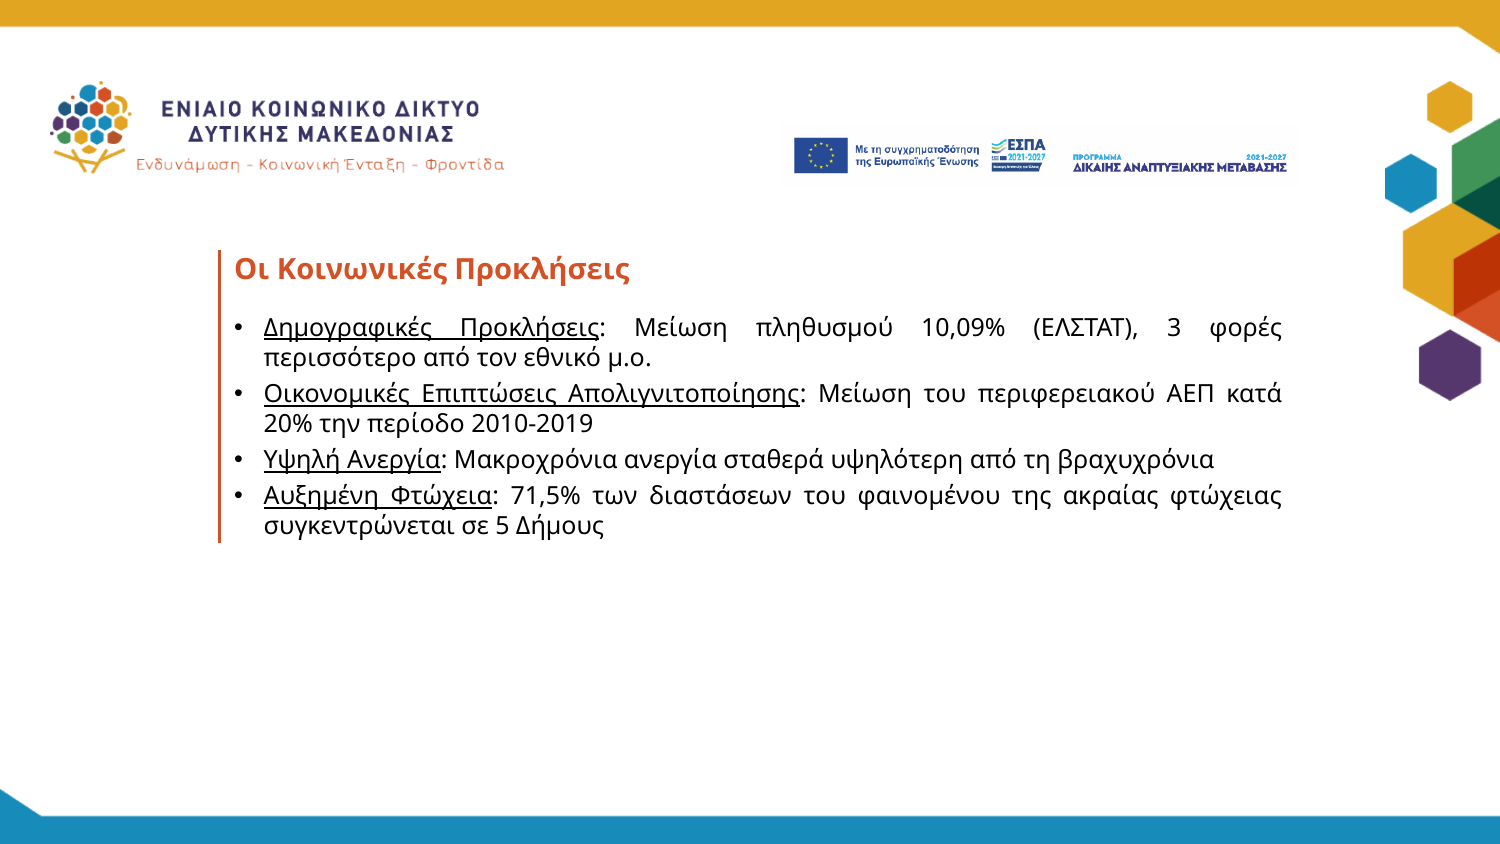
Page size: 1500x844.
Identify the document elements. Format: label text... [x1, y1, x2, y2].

picture [0, 789, 1500, 844]
picture [50, 81, 504, 174]
text_box Δημογραφικές Προκλήσεις: Μείωση πληθυσμού 10,09% (ΕΛΣΤΑΤ), 3 φορές περισσότερο από τον εθνικό μ.ο. Οικονομικές Επιπτώσεις Απολιγνιτοποίησης: Μείωση του περιφερειακού ΑΕΠ κατά 20% την περίοδο 2010-2019 Υψηλή Ανεργία: Μακροχρόνια ανεργία σταθερά υψηλότερη από τη βραχυχρόνια Αυξημένη Φτώχεια: 71,5% των διαστάσεων του φαινομένου της ακραίας φτώχειας συγκεντρώνεται σε 5 Δήμους [219, 304, 1298, 548]
picture [780, 123, 1298, 187]
text_box Οι Κοινωνικές Προκλήσεις [219, 242, 1036, 293]
picture [0, 0, 1500, 55]
picture [1385, 81, 1500, 401]
